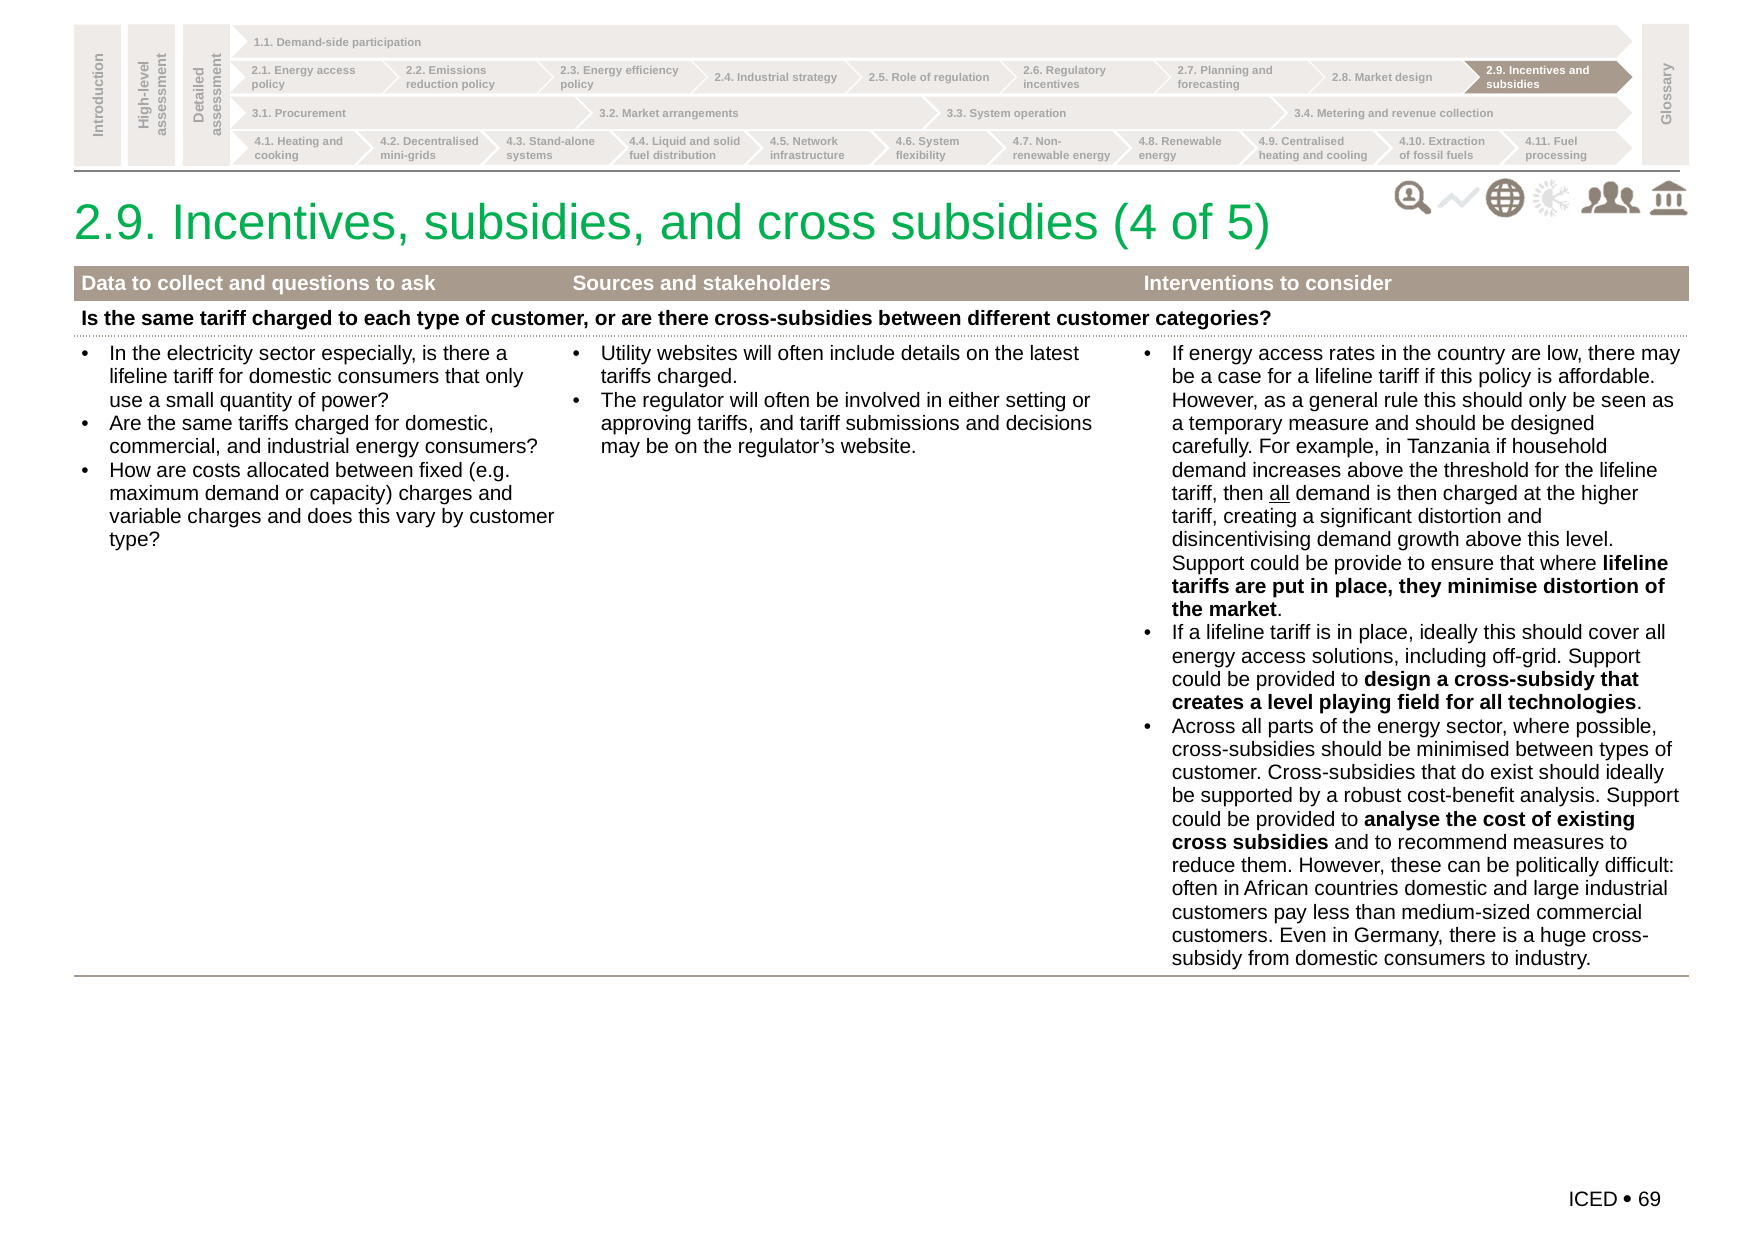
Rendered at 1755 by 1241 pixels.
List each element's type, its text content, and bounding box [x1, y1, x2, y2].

table_cell If energy access rates in the country are low, there may be a case for a lifeline tariff if this policy is affordable. However, as a general rule this should only be seen as a temporary measure and should be designed carefully. For example, in Tanzania if household demand increases above the threshold for the lifeline tariff, then all demand is then charged at the higher tariff, creating a significant distortion and disincentivising demand growth above this level. Support could be provide to ensure that where lifeline tariffs are put in place, they minimise distortion of the market. If a lifeline tariff is in place, ideally this should cover all energy access solutions, including off-grid. Support could be provided to design a cross-subsidy that creates a level playing field for all technologies. Across all parts of the energy sector, where possible, cross-subsidies should be minimised between types of customer. Cross-subsidies that do exist should ideally be supported by a robust cost-benefit analysis. Support could be provided to analyse the cost of existing cross subsidies and to recommend measures to reduce them. However, these can be politically difficult: often in African countries domestic and large industrial customers pay less than medium-sized commercial customers. Even in Germany, there is a huge cross-subsidy from domestic consumers to industry. [1136, 336, 1689, 975]
table_header Sources and stakeholders [565, 296, 1136, 301]
table_header Interventions to consider [1136, 266, 1689, 301]
picture [1436, 184, 1481, 212]
table_header Data to collect and questions to ask [74, 296, 565, 301]
table_cell Is the same tariff charged to each type of customer, or are there cross-subsidies between different customer categories? [74, 301, 1689, 336]
picture [1482, 176, 1528, 219]
picture [1529, 177, 1572, 219]
title 2.9. Incentives, subsidies, and cross subsidies (4 of 5) [73, 189, 1681, 296]
text_box 2.9. Incentives and subsidies [1462, 58, 1635, 96]
table_cell Utility websites will often include details on the latest tariffs charged. The regulator will often be involved in either setting or approving tariffs, and tariff submissions and decisions may be on the regulator’s website. [565, 336, 1136, 975]
picture [1390, 177, 1434, 219]
picture [1573, 177, 1646, 219]
table_cell In the electricity sector especially, is there a lifeline tariff for domestic consumers that only use a small quantity of power? Are the same tariffs charged for domestic, commercial, and industrial energy consumers? How are costs allocated between fixed (e.g. maximum demand or capacity) charges and variable charges and does this vary by customer type? [74, 336, 565, 975]
picture [1647, 177, 1690, 219]
